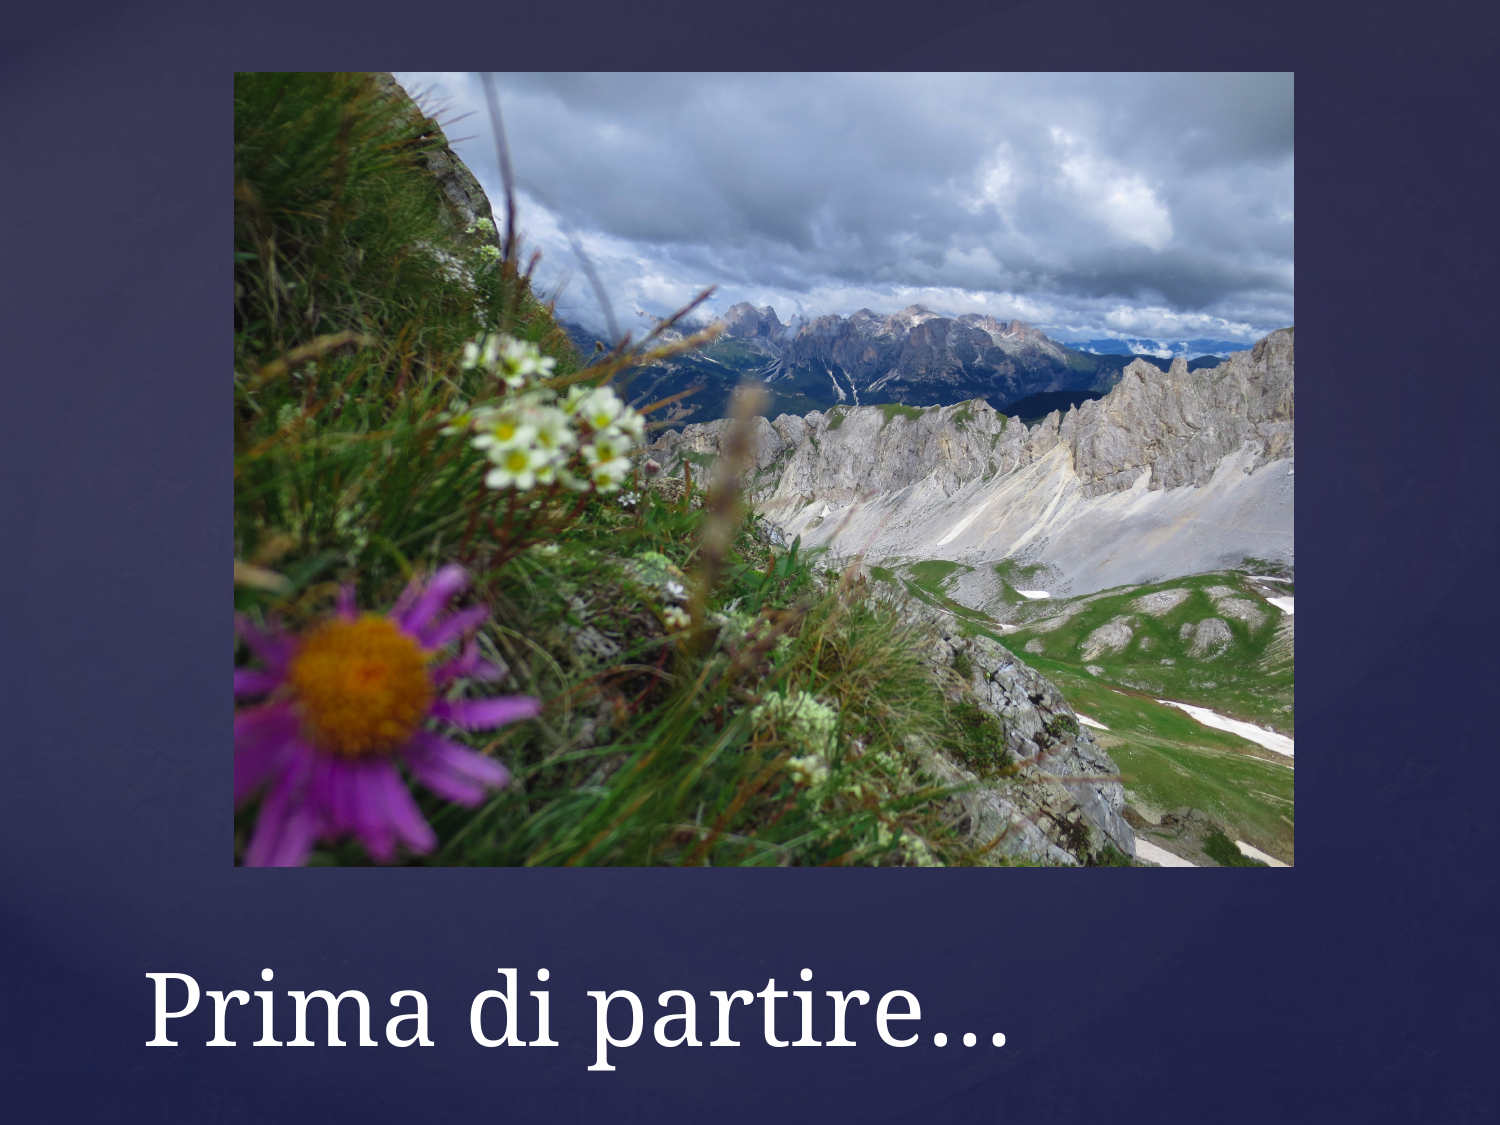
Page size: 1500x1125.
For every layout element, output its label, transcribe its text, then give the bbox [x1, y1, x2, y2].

picture [233, 71, 1294, 867]
title Prima di partire… [127, 924, 1365, 1075]
